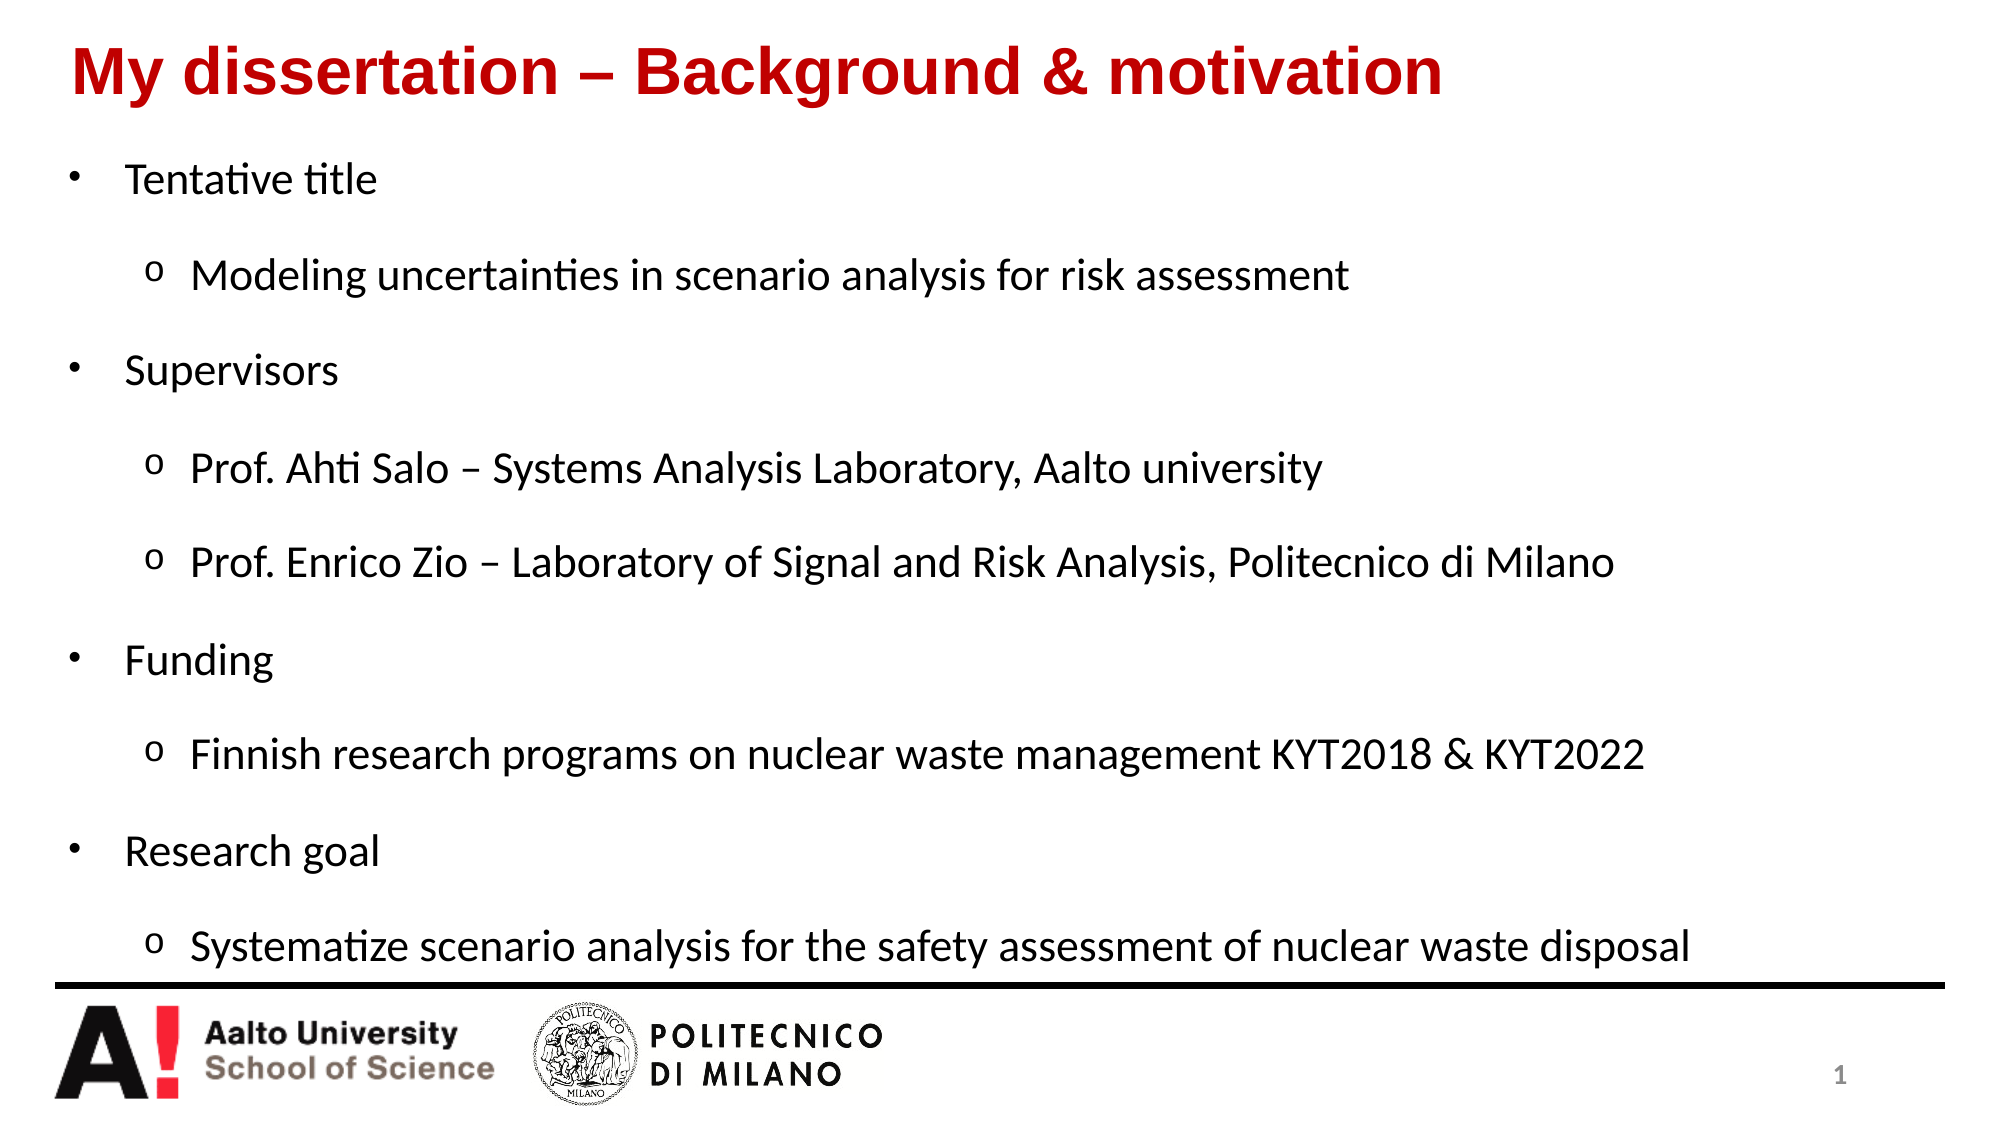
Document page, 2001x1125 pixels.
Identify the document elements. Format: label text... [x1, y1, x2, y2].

text_box My dissertation – Background & motivation [57, 20, 1944, 113]
text_box Funding [57, 596, 1944, 690]
text_box Modeling uncertainties in scenario analysis for risk assessment [57, 211, 1944, 305]
text_box Prof. Ahti Salo – Systems Analysis Laboratory, Aalto university [57, 404, 1944, 499]
text_box Tentative title [57, 115, 1944, 210]
text_box Finnish research programs on nuclear waste management KYT2018 & KYT2022 [57, 690, 1944, 785]
picture [45, 999, 506, 1106]
slide_number 1 [1412, 1042, 1863, 1103]
text_box Research goal [57, 787, 1944, 881]
text_box Supervisors [57, 306, 1944, 400]
text_box Prof. Enrico Zio – Laboratory of Signal and Risk Analysis, Politecnico di Milano [57, 499, 1944, 593]
text_box Systematize scenario analysis for the safety assessment of nuclear waste disposal [57, 882, 1944, 977]
